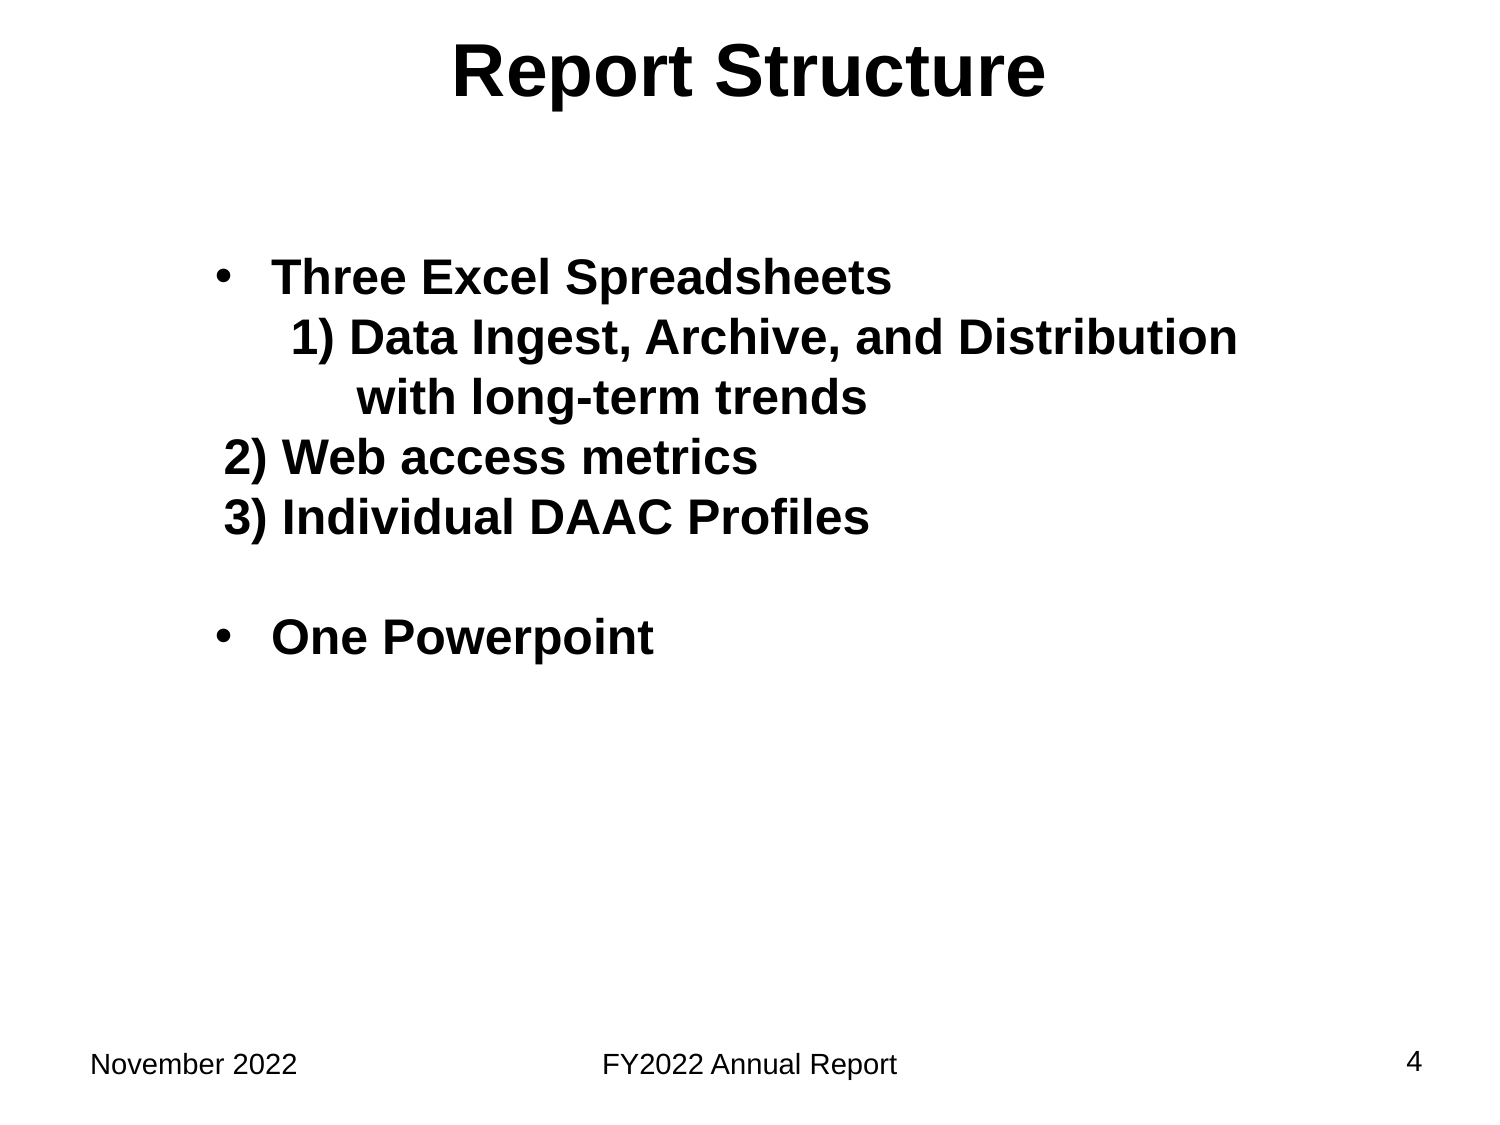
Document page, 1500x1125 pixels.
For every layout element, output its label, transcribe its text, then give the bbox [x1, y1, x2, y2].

footer FY2022 Annual Report [512, 1037, 988, 1116]
slide_number 4 [1087, 1034, 1438, 1113]
text_box Report Structure [74, 14, 1425, 125]
text_box Three Excel Spreadsheets 1) Data Ingest, Archive, and Distribution with long-term trends 2) Web access metrics 3) Individual DAAC Profiles One Powerpoint [200, 237, 1350, 673]
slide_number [74, 1037, 426, 1116]
